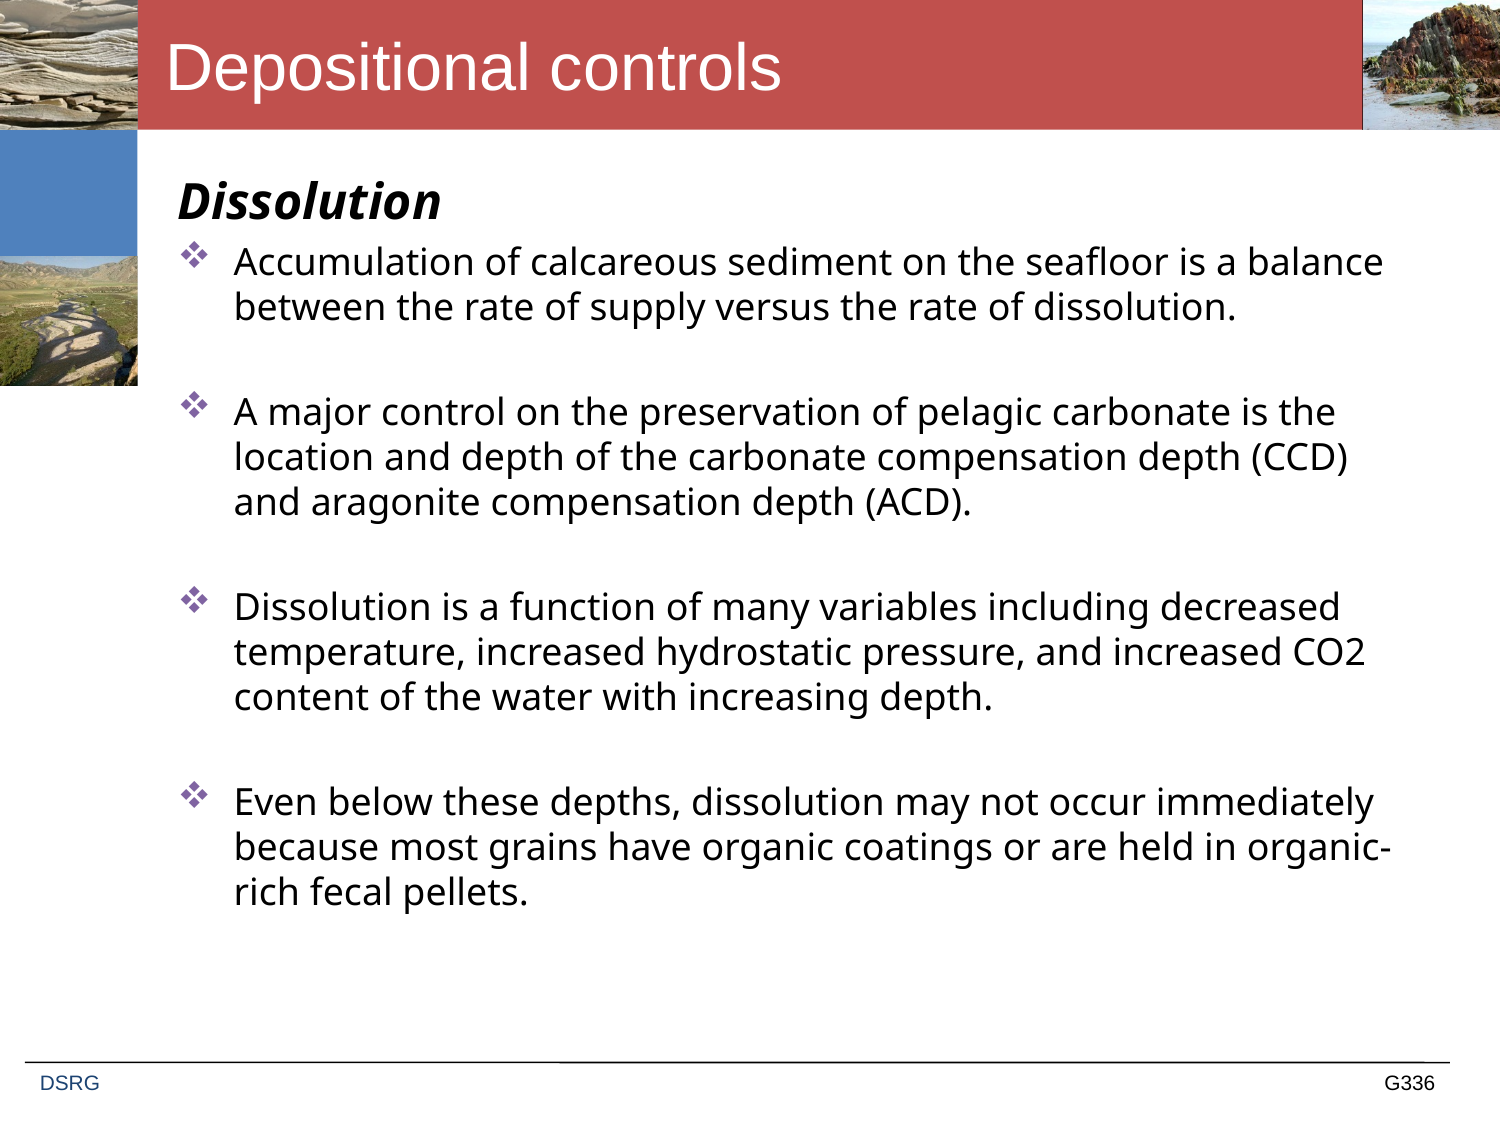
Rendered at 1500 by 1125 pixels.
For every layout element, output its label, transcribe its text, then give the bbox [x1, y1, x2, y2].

picture [0, 0, 138, 130]
picture [0, 256, 138, 386]
title Depositional controls [150, 17, 1350, 111]
picture [1362, 0, 1500, 130]
list Dissolution Accumulation of calcareous sediment on the seafloor is a balance between the rate of supply versus the rate of dissolution. A major control on the preservation of pelagic carbonate is the location and depth of the carbonate compensation depth (CCD) and aragonite compensation depth (ACD). Dissolution is a function of many variables including decreased temperature, increased hydrostatic pressure, and increased CO2 content of the water with increasing depth. Even below these depths, dissolution may not occur immediately because most grains have organic coatings or are held in organic-rich fecal pellets. [162, 162, 1425, 1005]
slide_number G336 [1100, 1062, 1450, 1103]
footer DSRG [24, 1062, 500, 1125]
